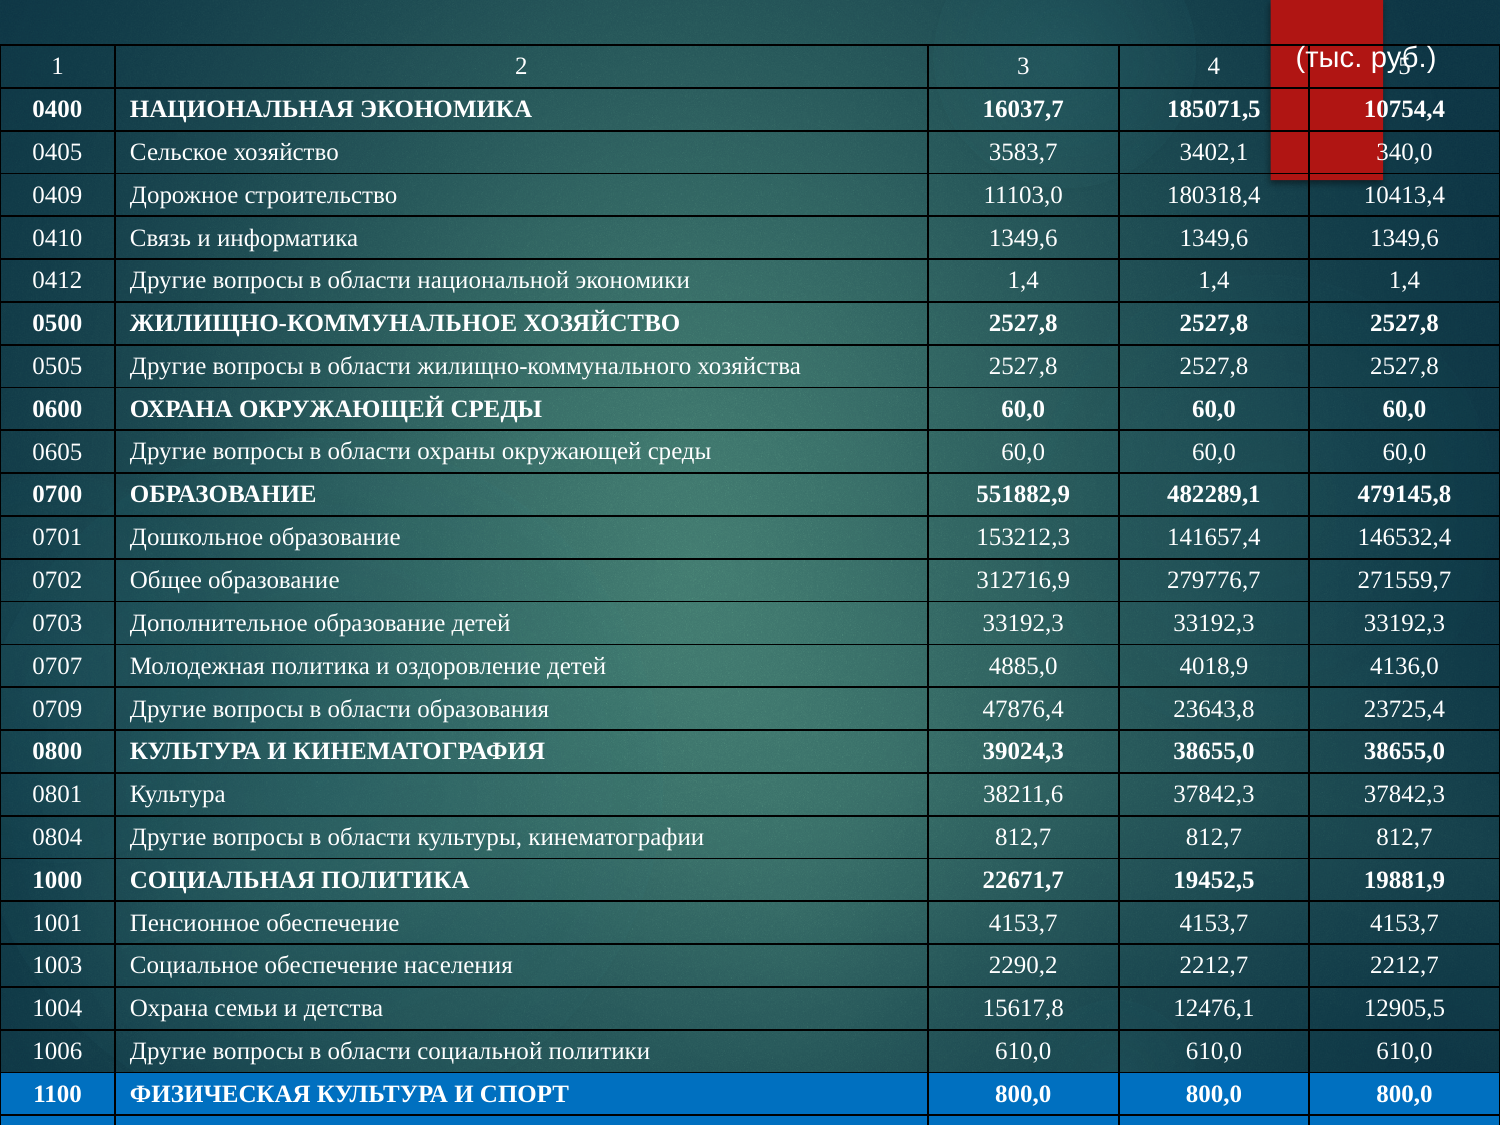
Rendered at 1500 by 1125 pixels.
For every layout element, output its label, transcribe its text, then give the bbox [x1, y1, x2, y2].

table_cell Другие вопросы в области охраны окружающей среды [116, 431, 927, 472]
table_cell 1,4 [1310, 260, 1499, 301]
table_cell 800,0 [929, 1116, 1118, 1125]
table_cell 1006 [1, 1031, 114, 1072]
table_cell 2527,8 [1120, 346, 1308, 387]
table_cell 37842,3 [1120, 774, 1308, 815]
table_cell 4136,0 [1310, 645, 1499, 686]
table_cell 812,7 [1310, 817, 1499, 858]
table_header 2 [116, 46, 927, 87]
table_cell 4885,0 [929, 645, 1118, 686]
table_cell 4153,7 [929, 902, 1118, 943]
table_cell 180318,4 [1120, 174, 1308, 215]
table_cell 2527,8 [929, 346, 1118, 387]
table_cell 0500 [1, 303, 114, 344]
table_cell 185071,5 [1120, 89, 1308, 130]
table_cell 610,0 [929, 1031, 1118, 1072]
table_cell 39024,3 [929, 731, 1118, 772]
table_cell 10754,4 [1310, 89, 1499, 130]
table_cell 812,7 [929, 817, 1118, 858]
table_header 5 [1310, 46, 1499, 87]
table_cell 0405 [1, 132, 114, 173]
table_cell 1004 [1, 988, 114, 1029]
table_cell 12905,5 [1310, 988, 1499, 1029]
table_cell 2527,8 [929, 303, 1118, 344]
table_cell 11103,0 [929, 174, 1118, 215]
table_cell 0804 [1, 817, 114, 858]
table_cell 4018,9 [1120, 645, 1308, 686]
table_cell 0701 [1, 517, 114, 558]
table_cell КУЛЬТУРА И КИНЕМАТОГРАФИЯ [116, 731, 927, 772]
table_cell 0800 [1, 731, 114, 772]
table_cell 0702 [1, 560, 114, 601]
table_cell Дорожное строительство [116, 174, 927, 215]
table_cell 0707 [1, 645, 114, 686]
table_cell 3402,1 [1120, 132, 1308, 173]
table_cell ЖИЛИЩНО-КОММУНАЛЬНОЕ ХОЗЯЙСТВО [116, 303, 927, 344]
table_cell 1349,6 [929, 217, 1118, 258]
table_header 3 [929, 46, 1118, 87]
table_cell 1,4 [1120, 260, 1308, 301]
table_cell 4153,7 [1310, 902, 1499, 943]
table_cell 141657,4 [1120, 517, 1308, 558]
table_cell 1,4 [929, 260, 1118, 301]
table_cell 0409 [1, 174, 114, 215]
table_cell 16037,7 [929, 89, 1118, 130]
table_cell 2527,8 [1310, 303, 1499, 344]
table_cell 33192,3 [1120, 602, 1308, 644]
table_cell ФИЗИЧЕСКАЯ КУЛЬТУРА И СПОРТ [116, 1073, 927, 1114]
table_cell ОХРАНА ОКРУЖАЮЩЕЙ СРЕДЫ [116, 388, 927, 429]
table_cell 38655,0 [1310, 731, 1499, 772]
table_cell Дополнительное образование детей [116, 602, 927, 644]
table_cell 146532,4 [1310, 517, 1499, 558]
table_cell 38655,0 [1120, 731, 1308, 772]
table_cell 2212,7 [1120, 945, 1308, 986]
table_header 4 [1120, 46, 1308, 87]
table_cell 60,0 [929, 388, 1118, 429]
table_cell Другие вопросы в области социальной политики [116, 1031, 927, 1072]
table_cell 800,0 [1310, 1116, 1499, 1125]
table_cell 0709 [1, 688, 114, 729]
table_cell 60,0 [1310, 388, 1499, 429]
table_cell 0600 [1, 388, 114, 429]
table_cell 2527,8 [1120, 303, 1308, 344]
table_cell 0400 [1, 89, 114, 130]
table_cell 551882,9 [929, 474, 1118, 515]
table_cell 1100 [1, 1073, 114, 1114]
table_cell 610,0 [1310, 1031, 1499, 1072]
table_cell 3583,7 [929, 132, 1118, 173]
table_cell 12476,1 [1120, 988, 1308, 1029]
table_cell 153212,3 [929, 517, 1118, 558]
table_cell 38211,6 [929, 774, 1118, 815]
table_cell Другие вопросы в области образования [116, 688, 927, 729]
table_header 1 [1, 46, 114, 87]
table_cell Культура [116, 774, 927, 815]
table_cell 479145,8 [1310, 474, 1499, 515]
table_cell 0801 [1, 774, 114, 815]
table_cell 60,0 [929, 431, 1118, 472]
table_cell Другие вопросы в области жилищно-коммунального хозяйства [116, 346, 927, 387]
table_cell 800,0 [1120, 1073, 1308, 1114]
table_cell 312716,9 [929, 560, 1118, 601]
table_cell ОБРАЗОВАНИЕ [116, 474, 927, 515]
table_cell 279776,7 [1120, 560, 1308, 601]
table_cell Другие вопросы в области национальной экономики [116, 260, 927, 301]
table_cell 47876,4 [929, 688, 1118, 729]
table_cell Охрана семьи и детства [116, 988, 927, 1029]
table_cell 812,7 [1120, 817, 1308, 858]
table_cell 482289,1 [1120, 474, 1308, 515]
table_cell 0410 [1, 217, 114, 258]
table_cell 1003 [1, 945, 114, 986]
table_cell 33192,3 [929, 602, 1118, 644]
table_cell СОЦИАЛЬНАЯ ПОЛИТИКА [116, 859, 927, 900]
table_cell 1349,6 [1310, 217, 1499, 258]
table_cell 0700 [1, 474, 114, 515]
table_cell 1000 [1, 859, 114, 900]
table_cell Физическая культура [116, 1116, 927, 1125]
table_cell Дошкольное образование [116, 517, 927, 558]
table_cell 19452,5 [1120, 859, 1308, 900]
table_cell Другие вопросы в области культуры, кинематографии [116, 817, 927, 858]
table_cell НАЦИОНАЛЬНАЯ ЭКОНОМИКА [116, 89, 927, 130]
table_cell 0505 [1, 346, 114, 387]
table_cell 10413,4 [1310, 174, 1499, 215]
table_cell 1001 [1, 902, 114, 943]
table_cell Связь и информатика [116, 217, 927, 258]
table_cell 0605 [1, 431, 114, 472]
table_cell 15617,8 [929, 988, 1118, 1029]
table_cell Пенсионное обеспечение [116, 902, 927, 943]
text_box (тыс. руб.) [1280, 30, 1452, 81]
table_cell 1101 [1, 1116, 114, 1125]
table_cell 37842,3 [1310, 774, 1499, 815]
table_cell Общее образование [116, 560, 927, 601]
table_cell 2290,2 [929, 945, 1118, 986]
table_cell 4153,7 [1120, 902, 1308, 943]
table_cell 23725,4 [1310, 688, 1499, 729]
table_cell 800,0 [929, 1073, 1118, 1114]
table_cell Социальное обеспечение населения [116, 945, 927, 986]
table_cell 800,0 [1310, 1073, 1499, 1114]
table_cell 60,0 [1310, 431, 1499, 472]
table_cell 800,0 [1120, 1116, 1308, 1125]
table_cell Молодежная политика и оздоровление детей [116, 645, 927, 686]
table_cell 19881,9 [1310, 859, 1499, 900]
table_cell 1349,6 [1120, 217, 1308, 258]
table_cell 2527,8 [1310, 346, 1499, 387]
table_cell Сельское хозяйство [116, 132, 927, 173]
table_cell 22671,7 [929, 859, 1118, 900]
table_cell 60,0 [1120, 431, 1308, 472]
table_cell 0412 [1, 260, 114, 301]
table_cell 60,0 [1120, 388, 1308, 429]
table_cell 23643,8 [1120, 688, 1308, 729]
table_cell 340,0 [1310, 132, 1499, 173]
table_cell 610,0 [1120, 1031, 1308, 1072]
table_cell 33192,3 [1310, 602, 1499, 644]
table_cell 2212,7 [1310, 945, 1499, 986]
table_cell 0703 [1, 602, 114, 644]
table_cell 271559,7 [1310, 560, 1499, 601]
